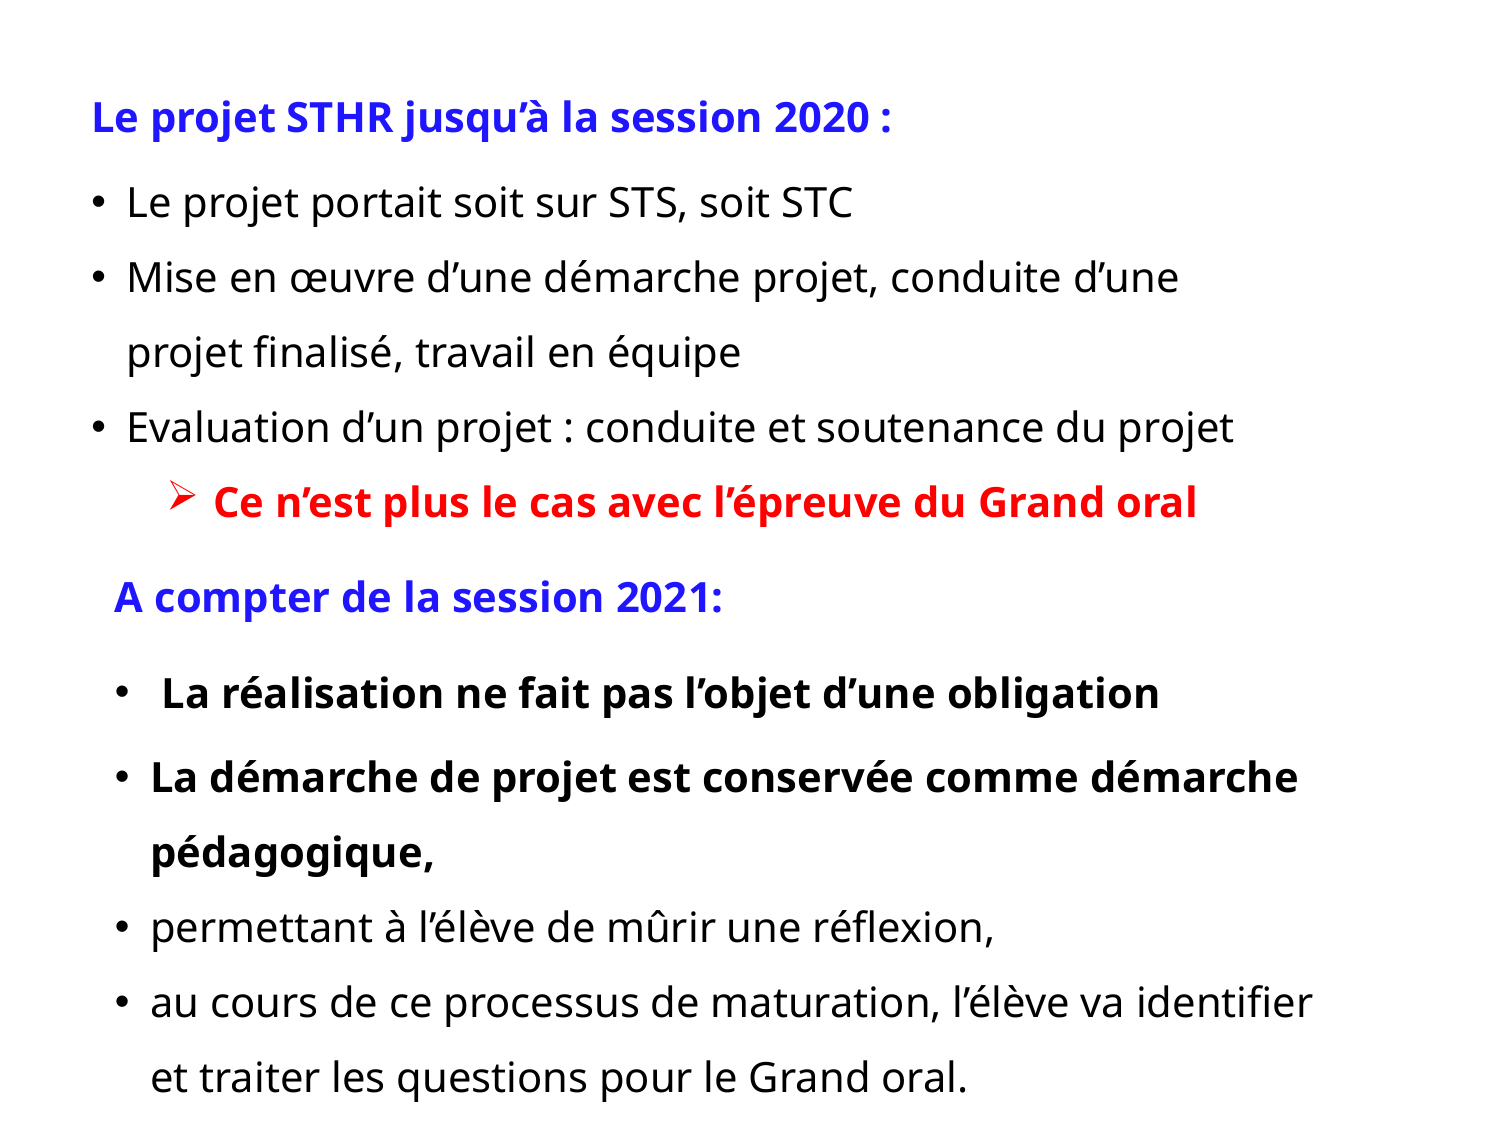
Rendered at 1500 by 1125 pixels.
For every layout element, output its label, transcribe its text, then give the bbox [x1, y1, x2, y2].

text_box A compter de la session 2021: La réalisation ne fait pas l’objet d’une obligation La démarche de projet est conservée comme démarche pédagogique, permettant à l’élève de mûrir une réflexion, au cours de ce processus de maturation, l’élève va identifier et traiter les questions pour le Grand oral. [100, 538, 1333, 1125]
text_box Le projet STHR jusqu’à la session 2020 : Le projet portait soit sur STS, soit STC Mise en œuvre d’une démarche projet, conduite d’une projet finalisé, travail en équipe Evaluation d’un projet : conduite et soutenance du projet Ce n’est plus le cas avec l’épreuve du Grand oral [76, 58, 1310, 533]
